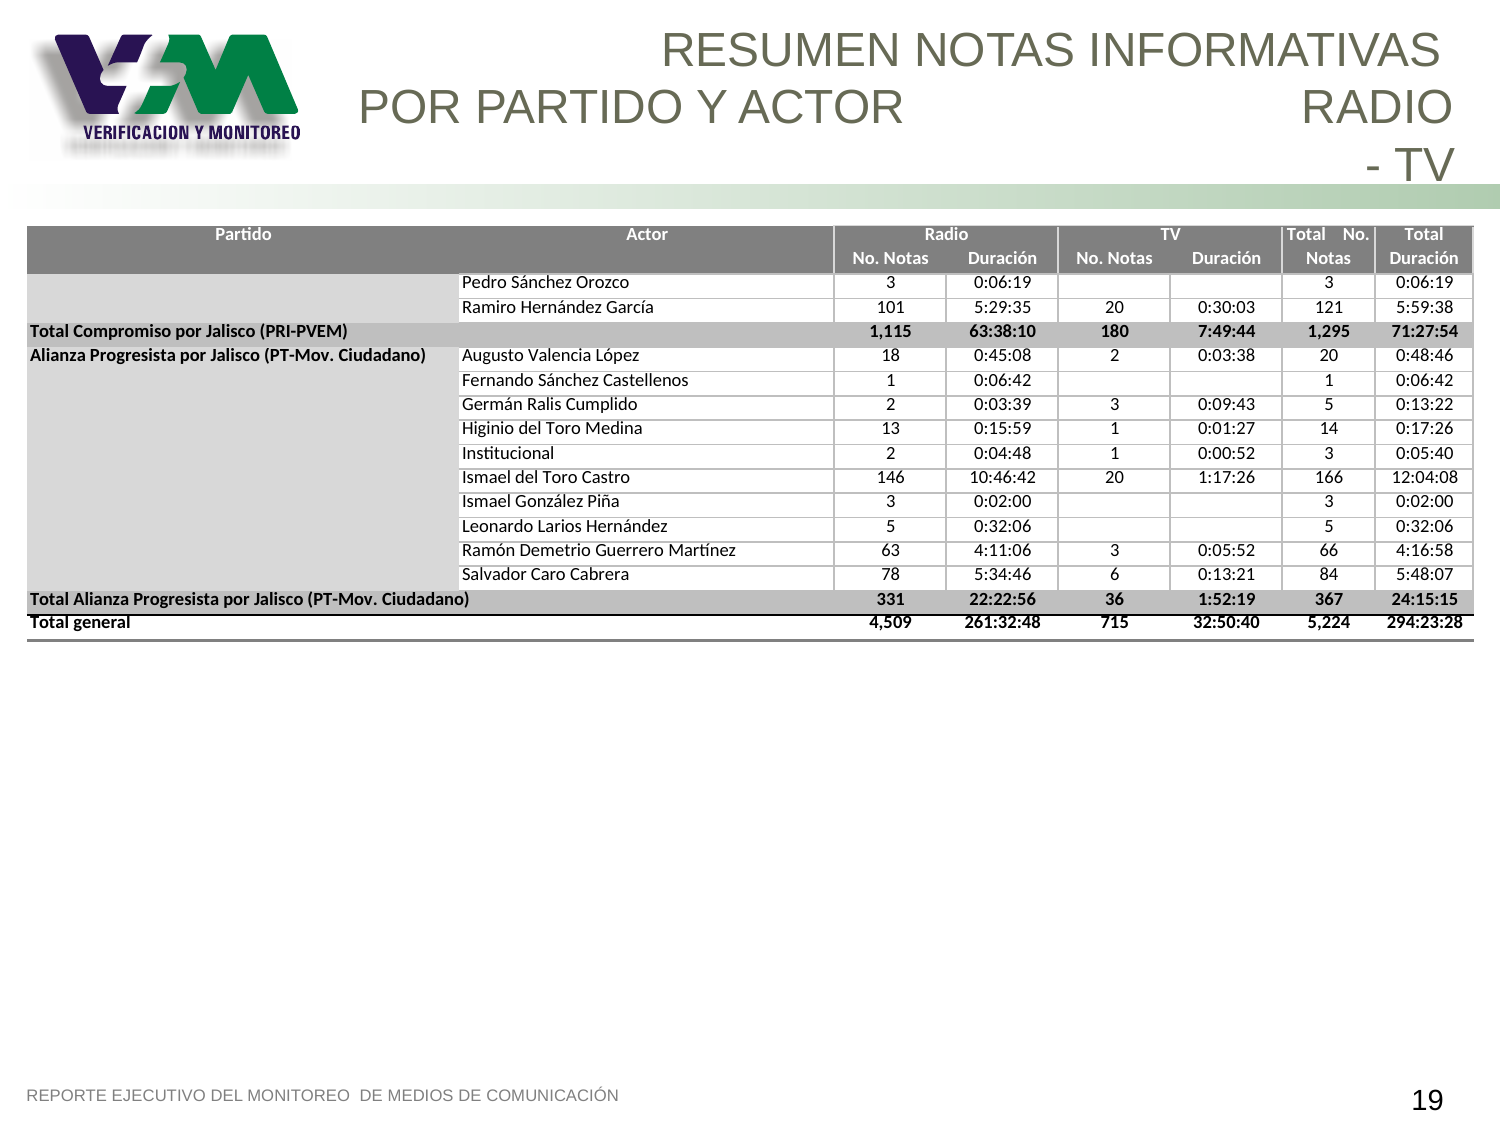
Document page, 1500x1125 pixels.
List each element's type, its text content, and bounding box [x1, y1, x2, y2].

title RESUMEN NOTAS INFORMATIVAS POR PARTIDO Y ACTOR RADIO - TV [336, 11, 1471, 141]
slide_number 19 [1269, 1073, 1460, 1118]
text_box REPORTE EJECUTIVO DEL MONITOREO DE MEDIOS DE COMUNICACIÓN [11, 1077, 715, 1113]
picture [0, 224, 1500, 1055]
